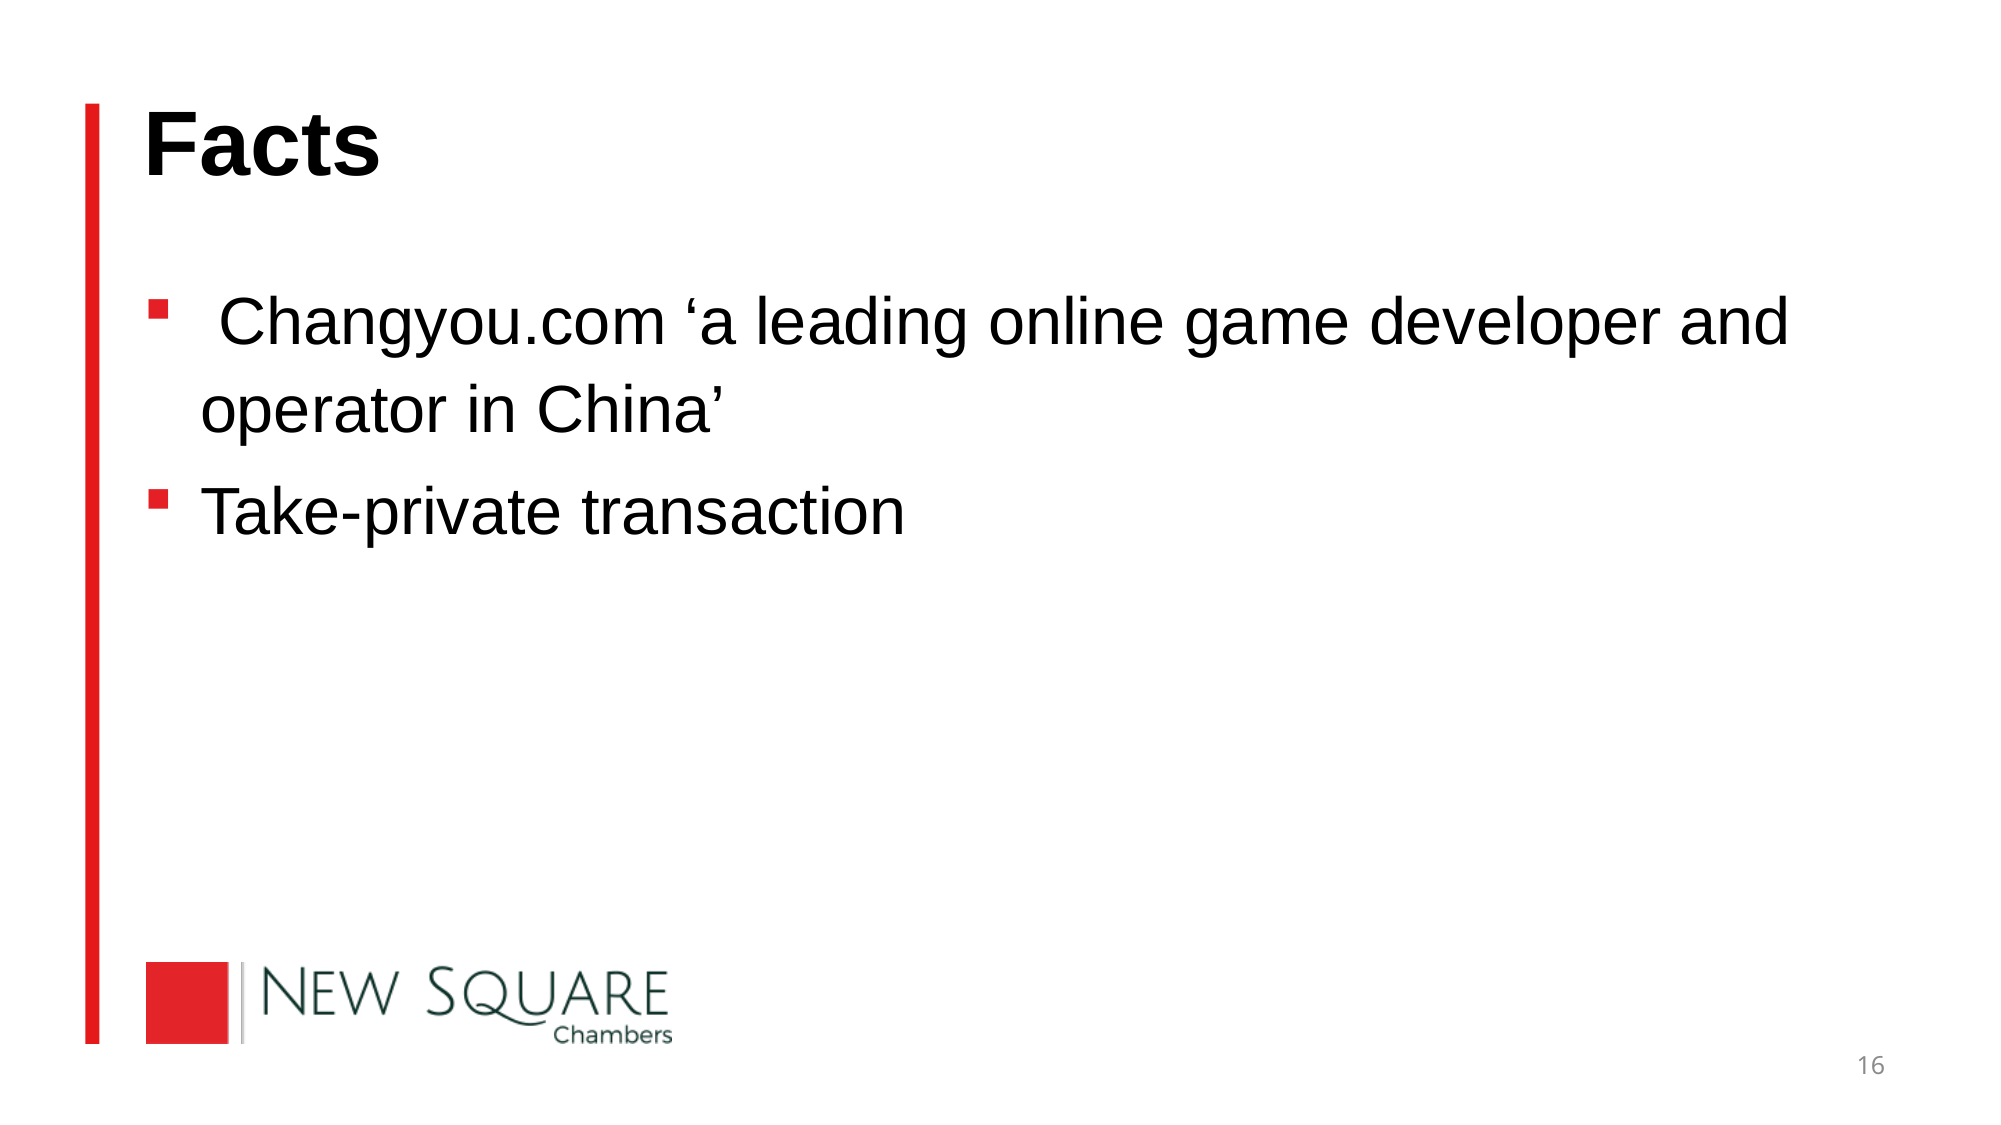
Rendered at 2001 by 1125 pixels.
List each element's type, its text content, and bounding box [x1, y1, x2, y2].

list Changyou.com ‘a leading online game developer and operator in China’ Take-private transaction [128, 262, 1900, 924]
title Facts [128, 45, 1900, 233]
picture [146, 962, 672, 1044]
slide_number 16 [1433, 1042, 1900, 1103]
